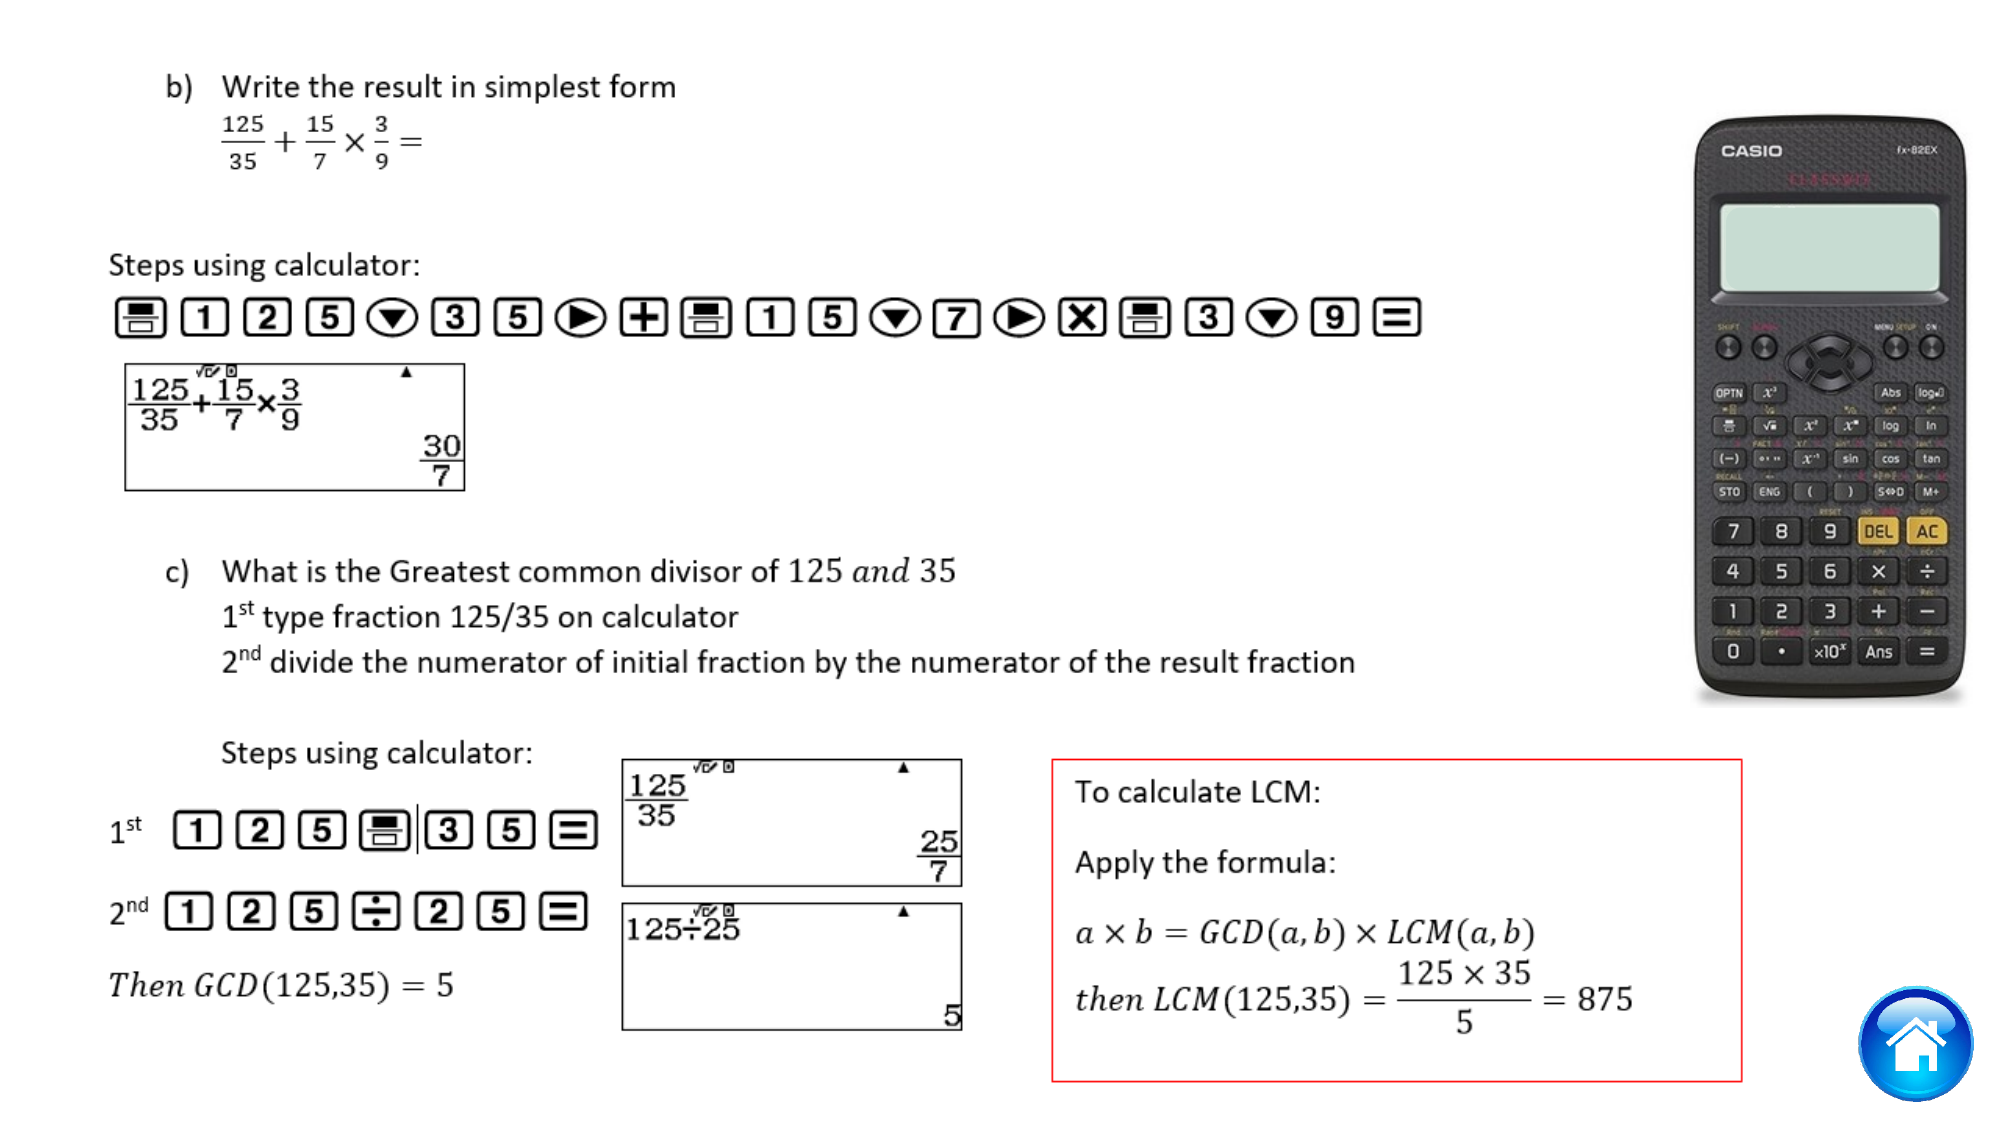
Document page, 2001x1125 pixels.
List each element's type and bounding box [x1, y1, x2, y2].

picture [59, 46, 1771, 1103]
text_box [1680, 108, 1979, 708]
picture [1854, 978, 1977, 1109]
